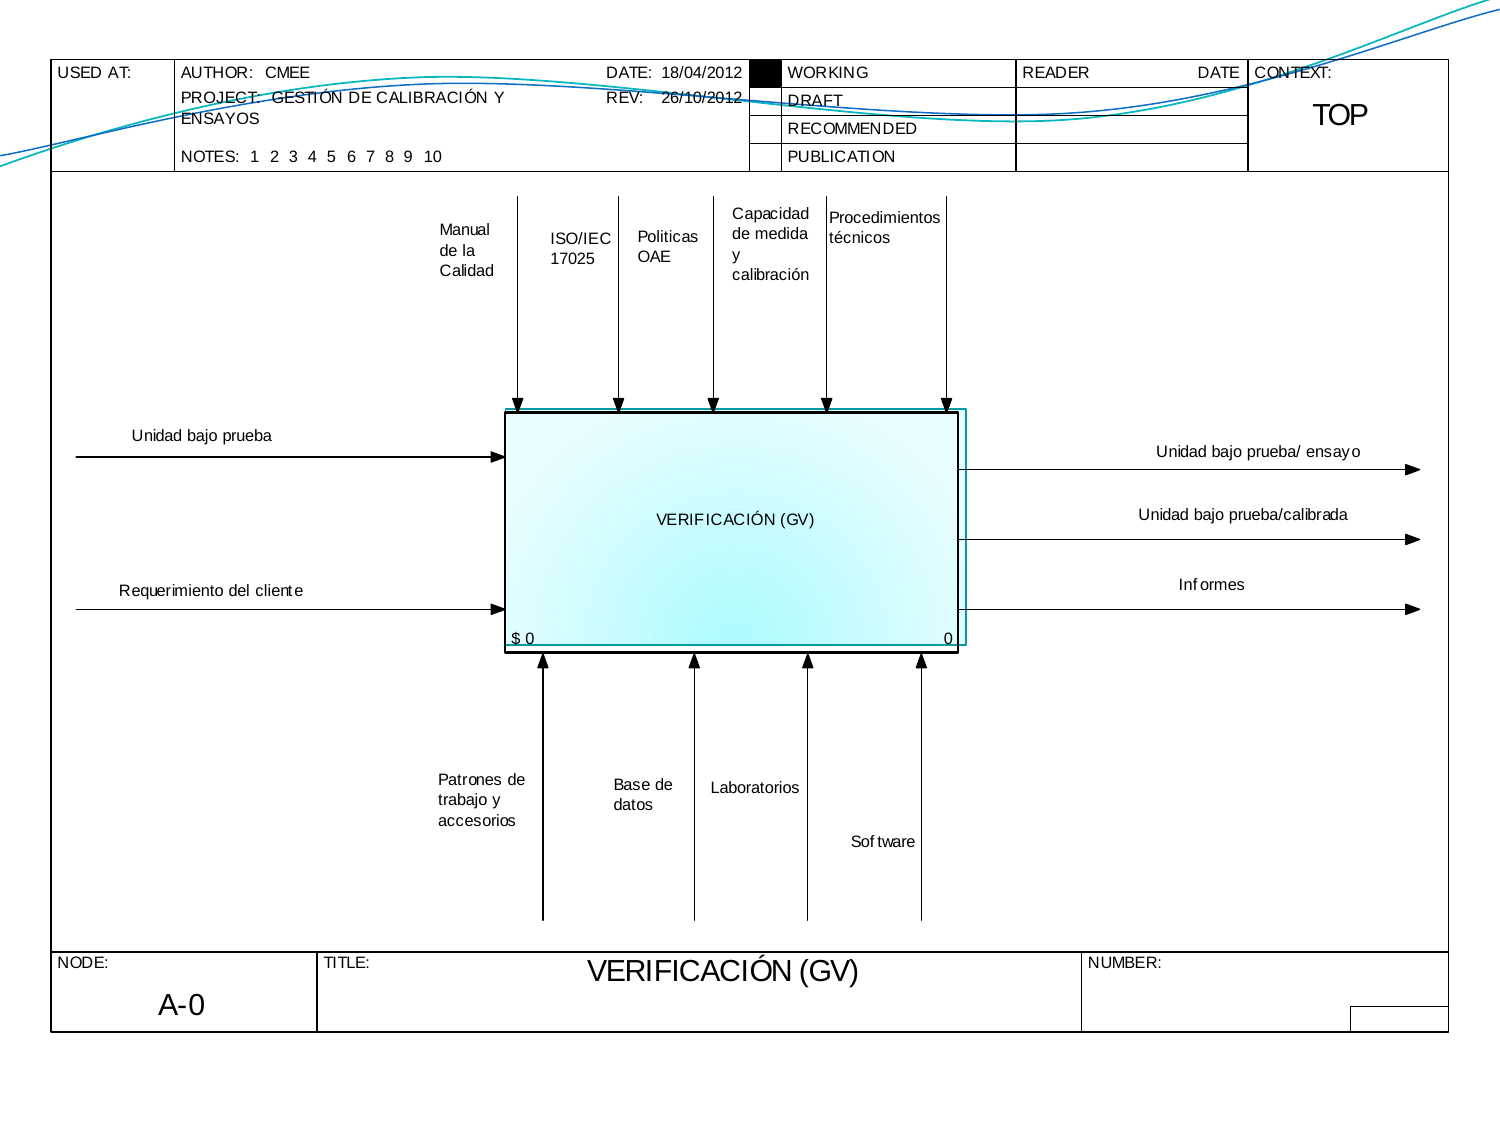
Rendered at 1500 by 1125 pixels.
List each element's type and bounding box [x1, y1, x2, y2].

picture [42, 54, 1458, 1037]
